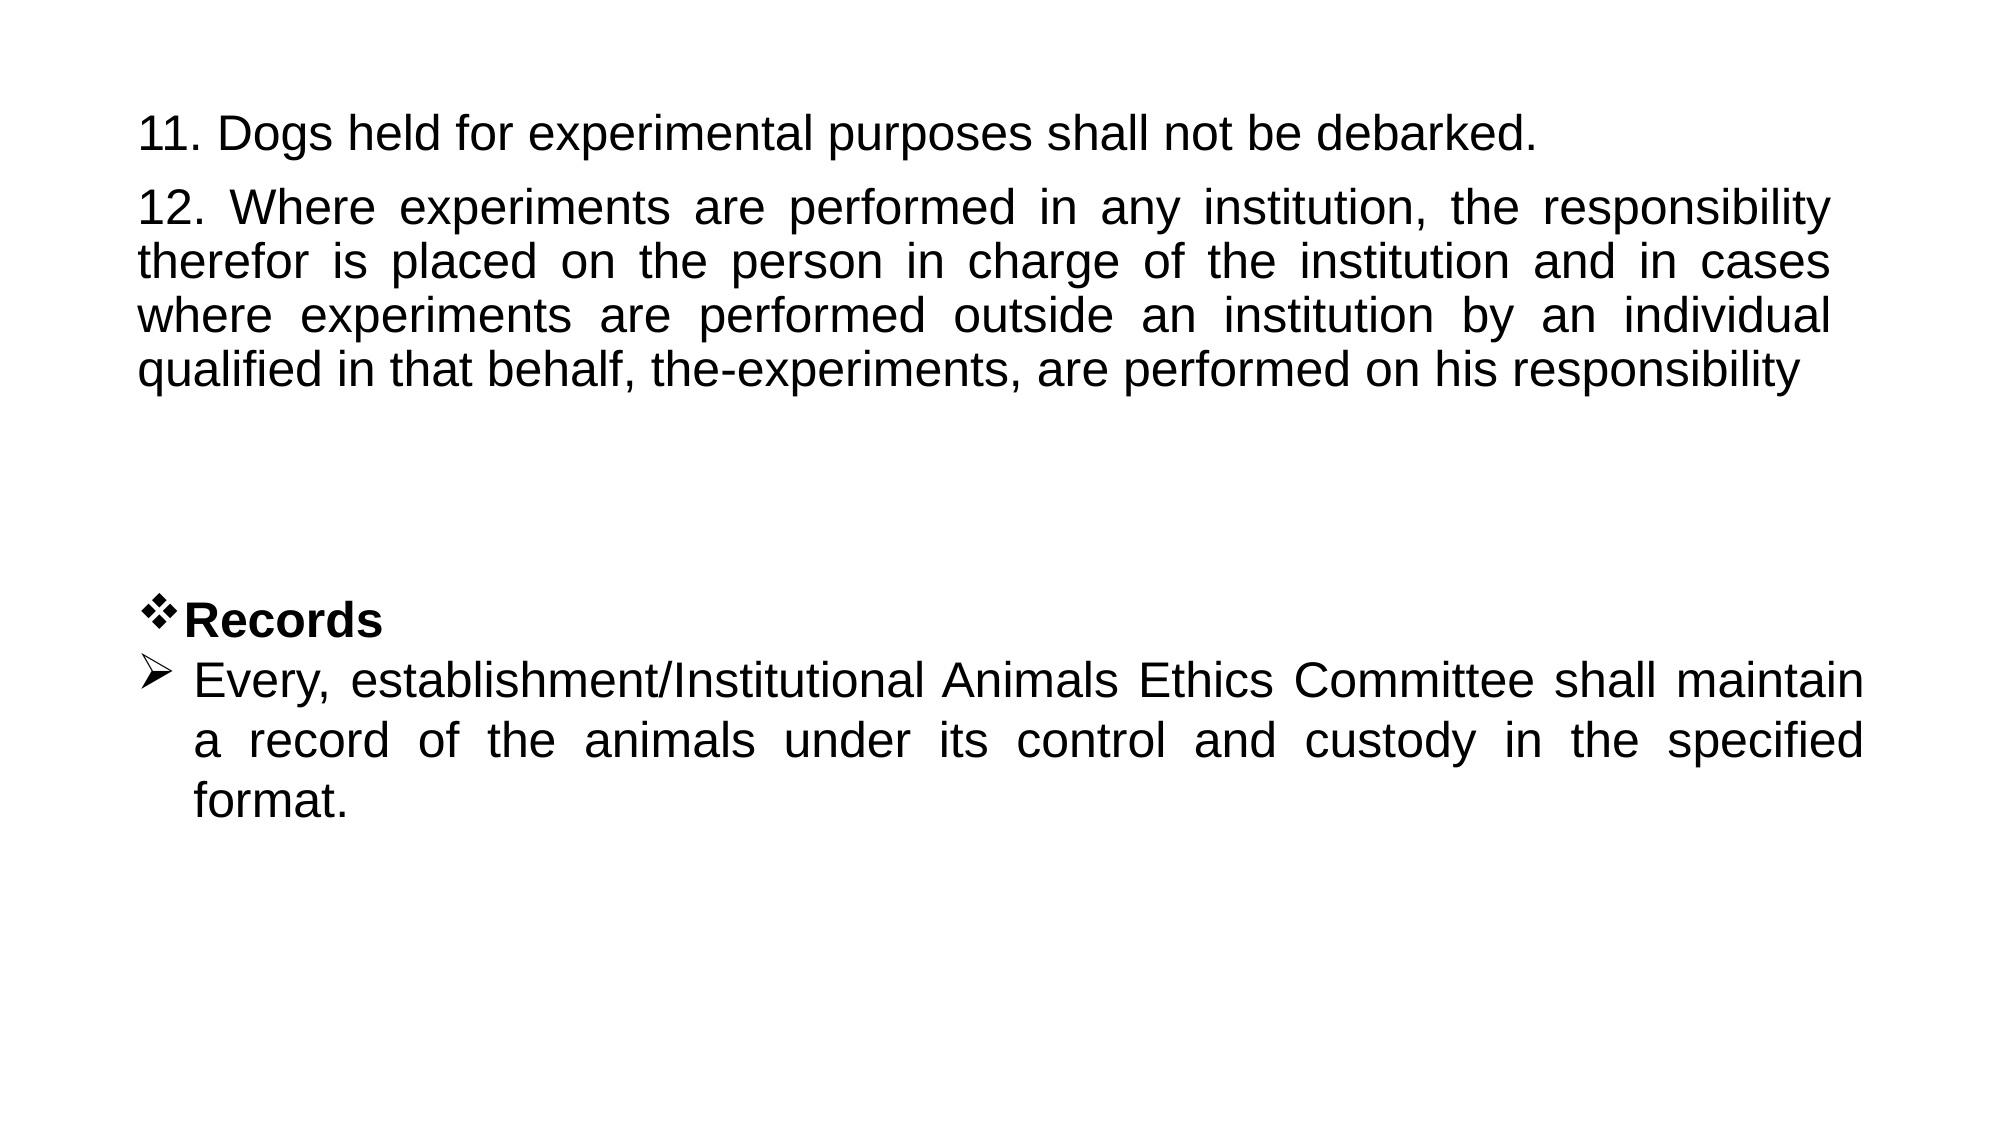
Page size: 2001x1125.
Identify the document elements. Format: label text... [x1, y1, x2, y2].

list 11. Dogs held for experimental purposes shall not be debarked. 12. Where experiments are performed in any institution, the responsibility therefor is placed on the person in charge of the institution and in cases where experiments are performed outside an institution by an individual qualified in that behalf, the-experiments, are performed on his responsibility [122, 99, 1848, 438]
text_box Records Every, establishment/Institutional Animals Ethics Committee shall maintain a record of the animals under its control and custody in the specified format. [122, 580, 1881, 835]
